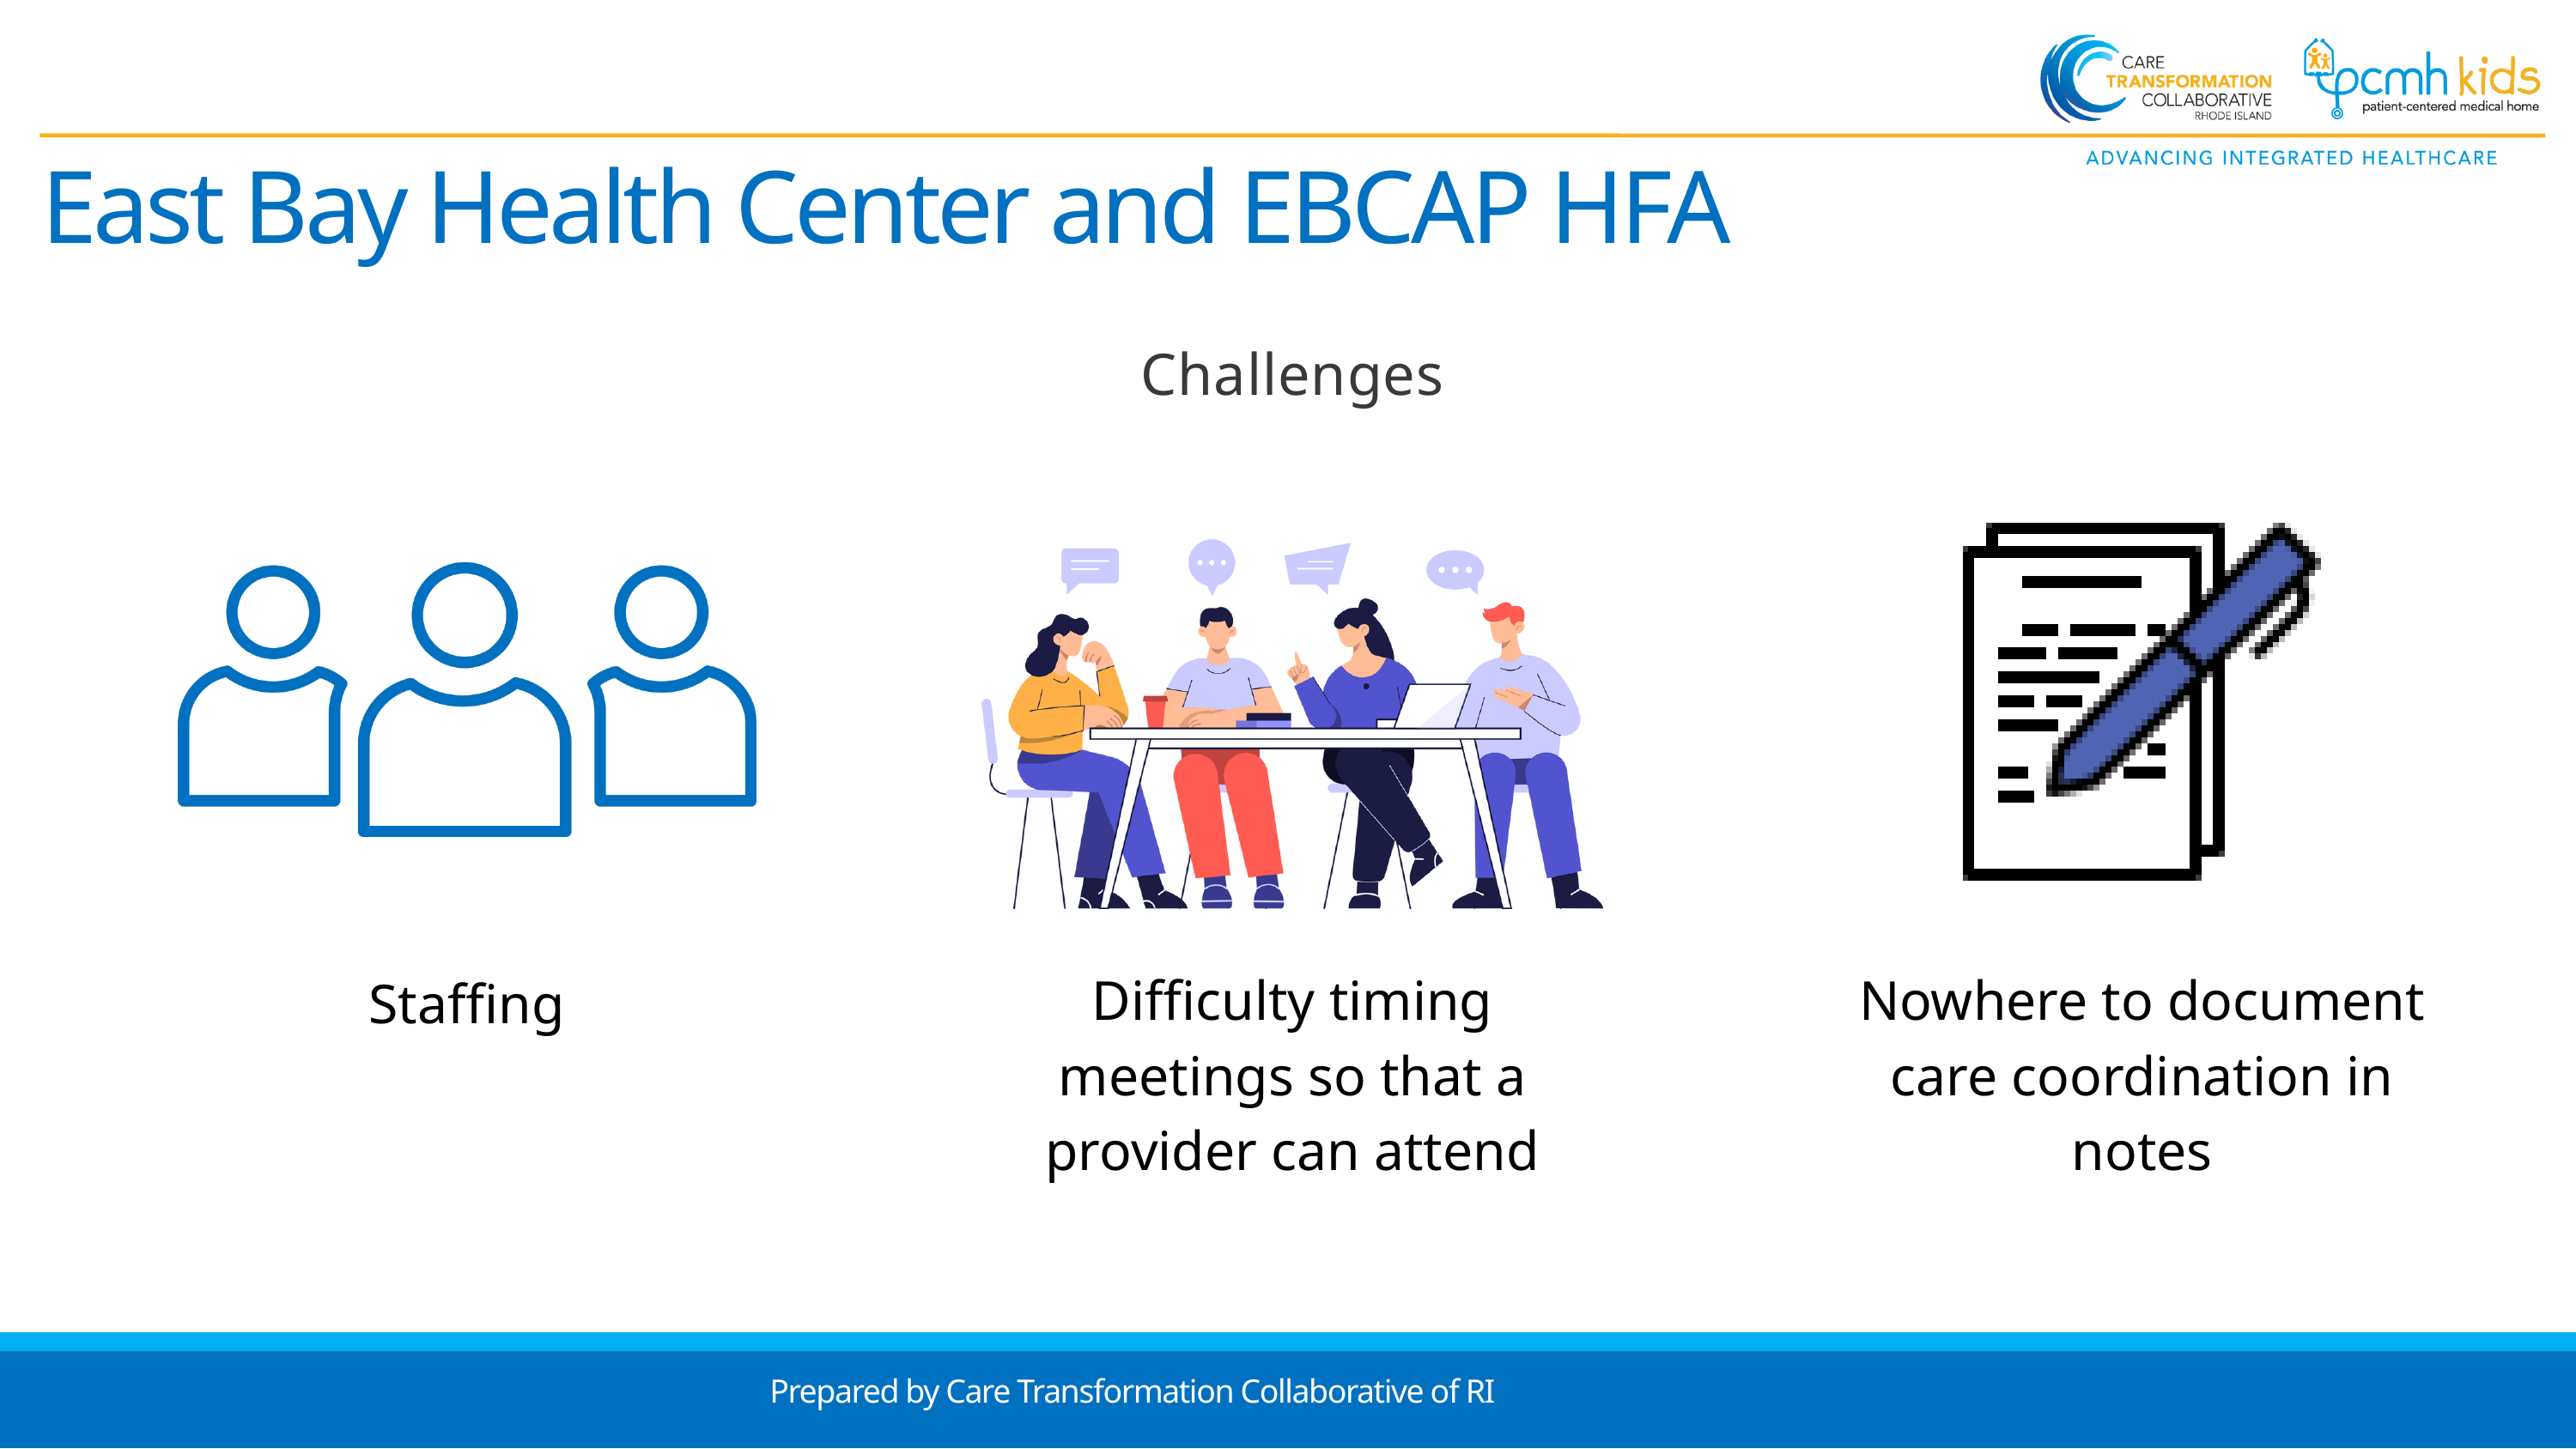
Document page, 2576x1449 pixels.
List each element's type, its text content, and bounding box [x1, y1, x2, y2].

picture [981, 539, 1604, 910]
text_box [0, 1350, 2576, 1449]
text_box East Bay Health Center and EBCAP HFA [41, 143, 2438, 264]
text_box Challenges [100, 270, 2486, 476]
text_box Difficulty timing meetings so that a provider can attend [991, 955, 1594, 1181]
picture [177, 561, 756, 838]
text_box Nowhere to document care coordination in notes [1846, 955, 2438, 1181]
picture [1963, 523, 2322, 881]
text_box Staffing [365, 959, 569, 1034]
picture [2030, 27, 2546, 171]
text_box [0, 1331, 2576, 1350]
